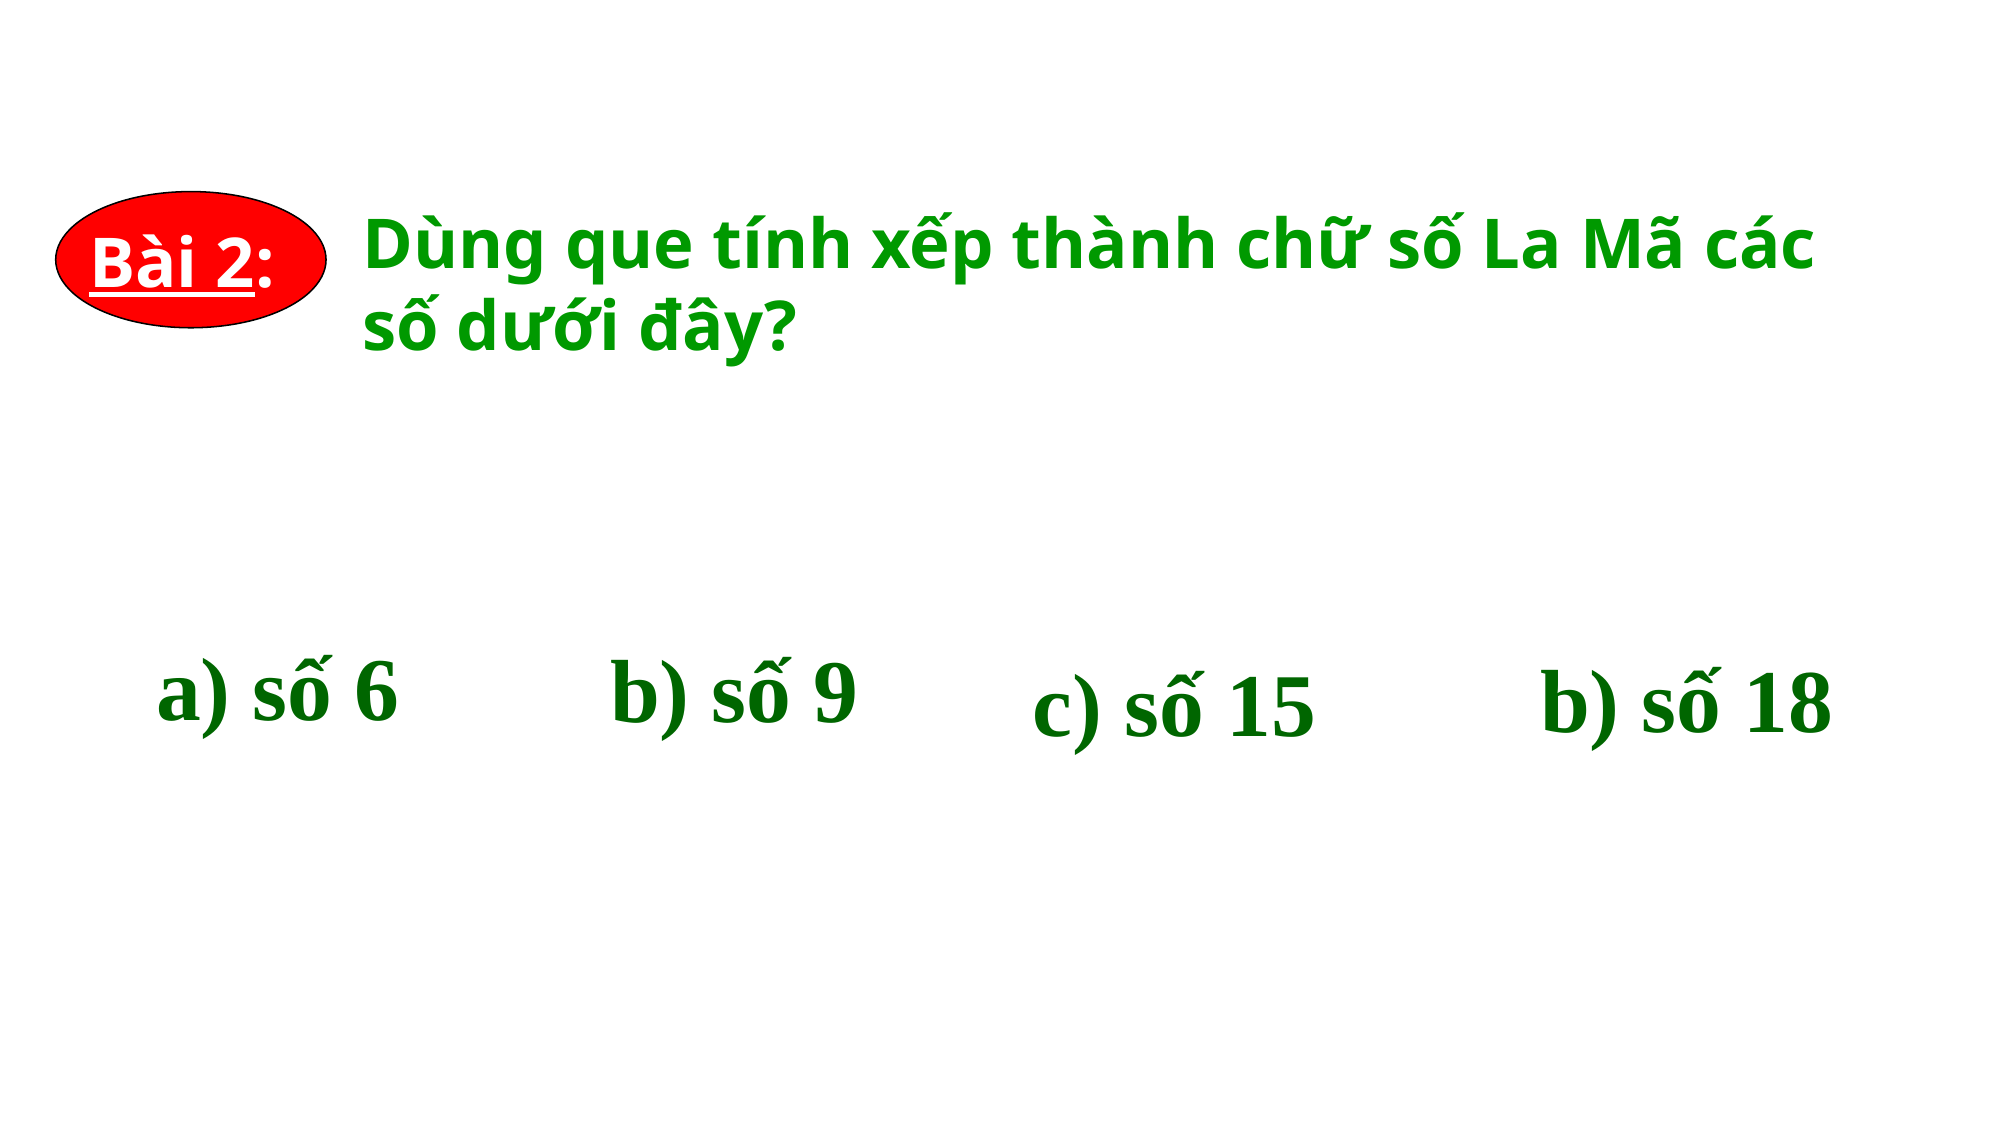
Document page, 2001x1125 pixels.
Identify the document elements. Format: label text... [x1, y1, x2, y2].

text_box a) số 6 [86, 620, 470, 748]
text_box b) số 18 [1495, 632, 1879, 761]
text_box Dùng que tính xếp thành chữ số La Mã các số dưới đây? [342, 189, 1910, 375]
text_box c) số 15 [982, 637, 1367, 765]
text_box Bài 2: [55, 191, 327, 328]
text_box b) số 9 [542, 623, 927, 751]
